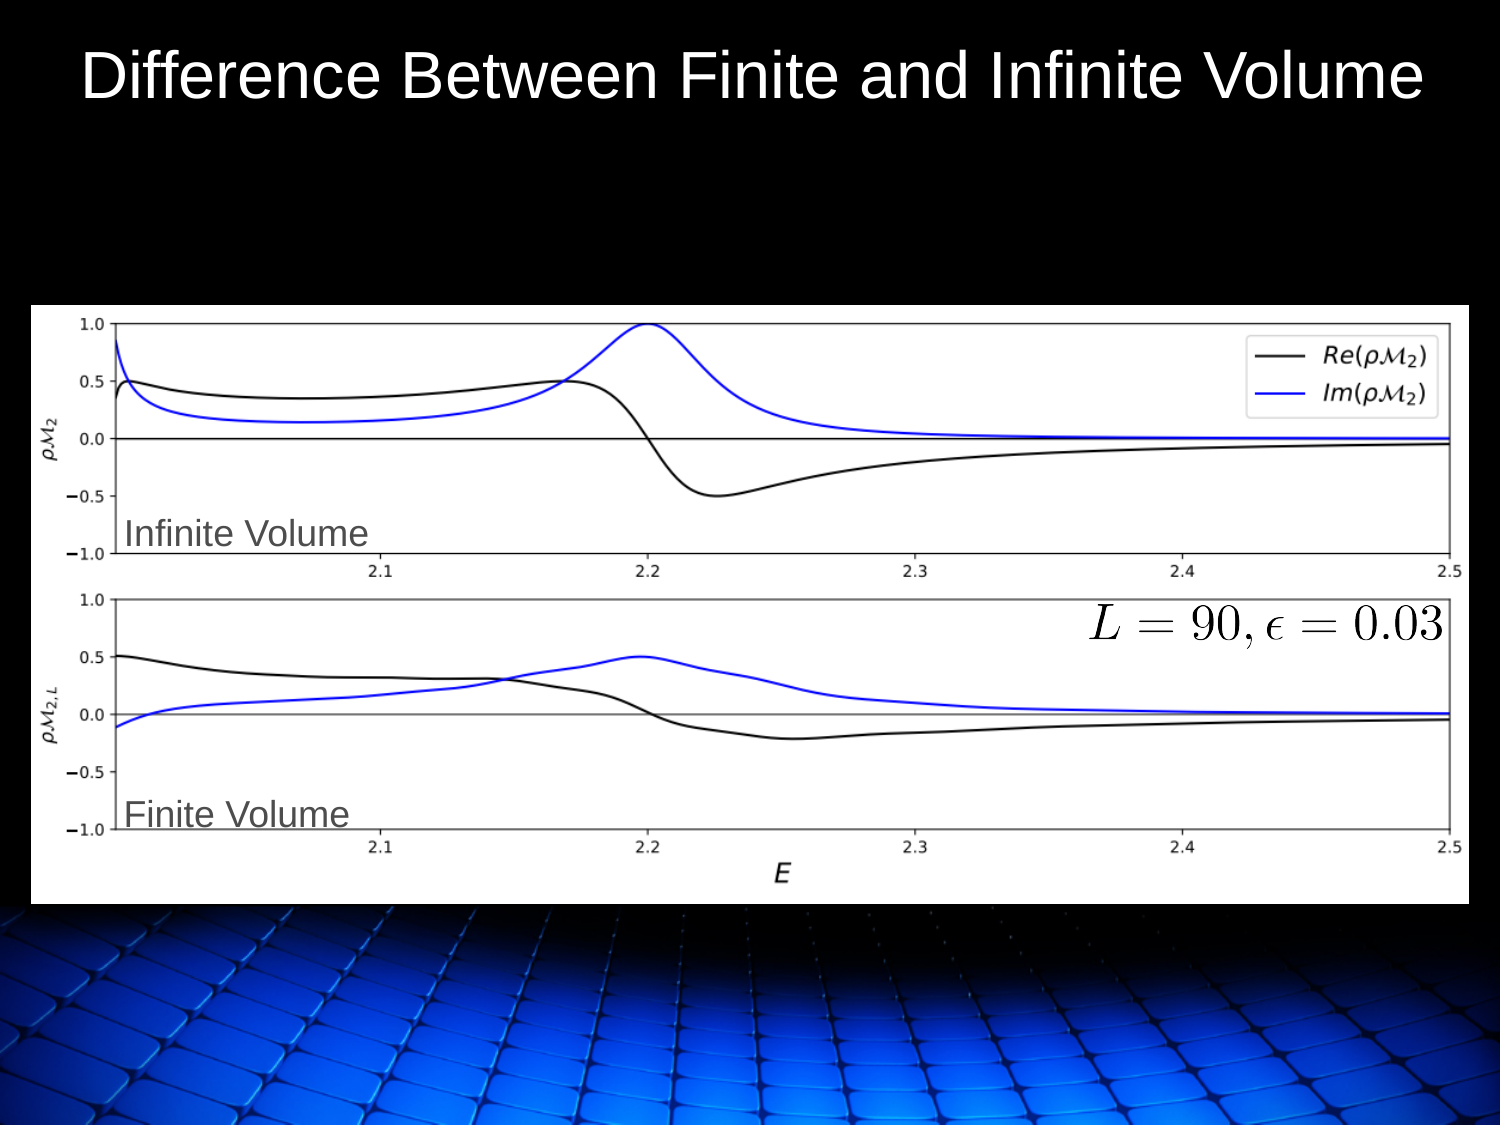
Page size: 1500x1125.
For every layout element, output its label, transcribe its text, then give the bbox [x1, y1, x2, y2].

title Difference Between Finite and Infinite Volume [64, 30, 1459, 115]
picture [0, 0, 1500, 1125]
